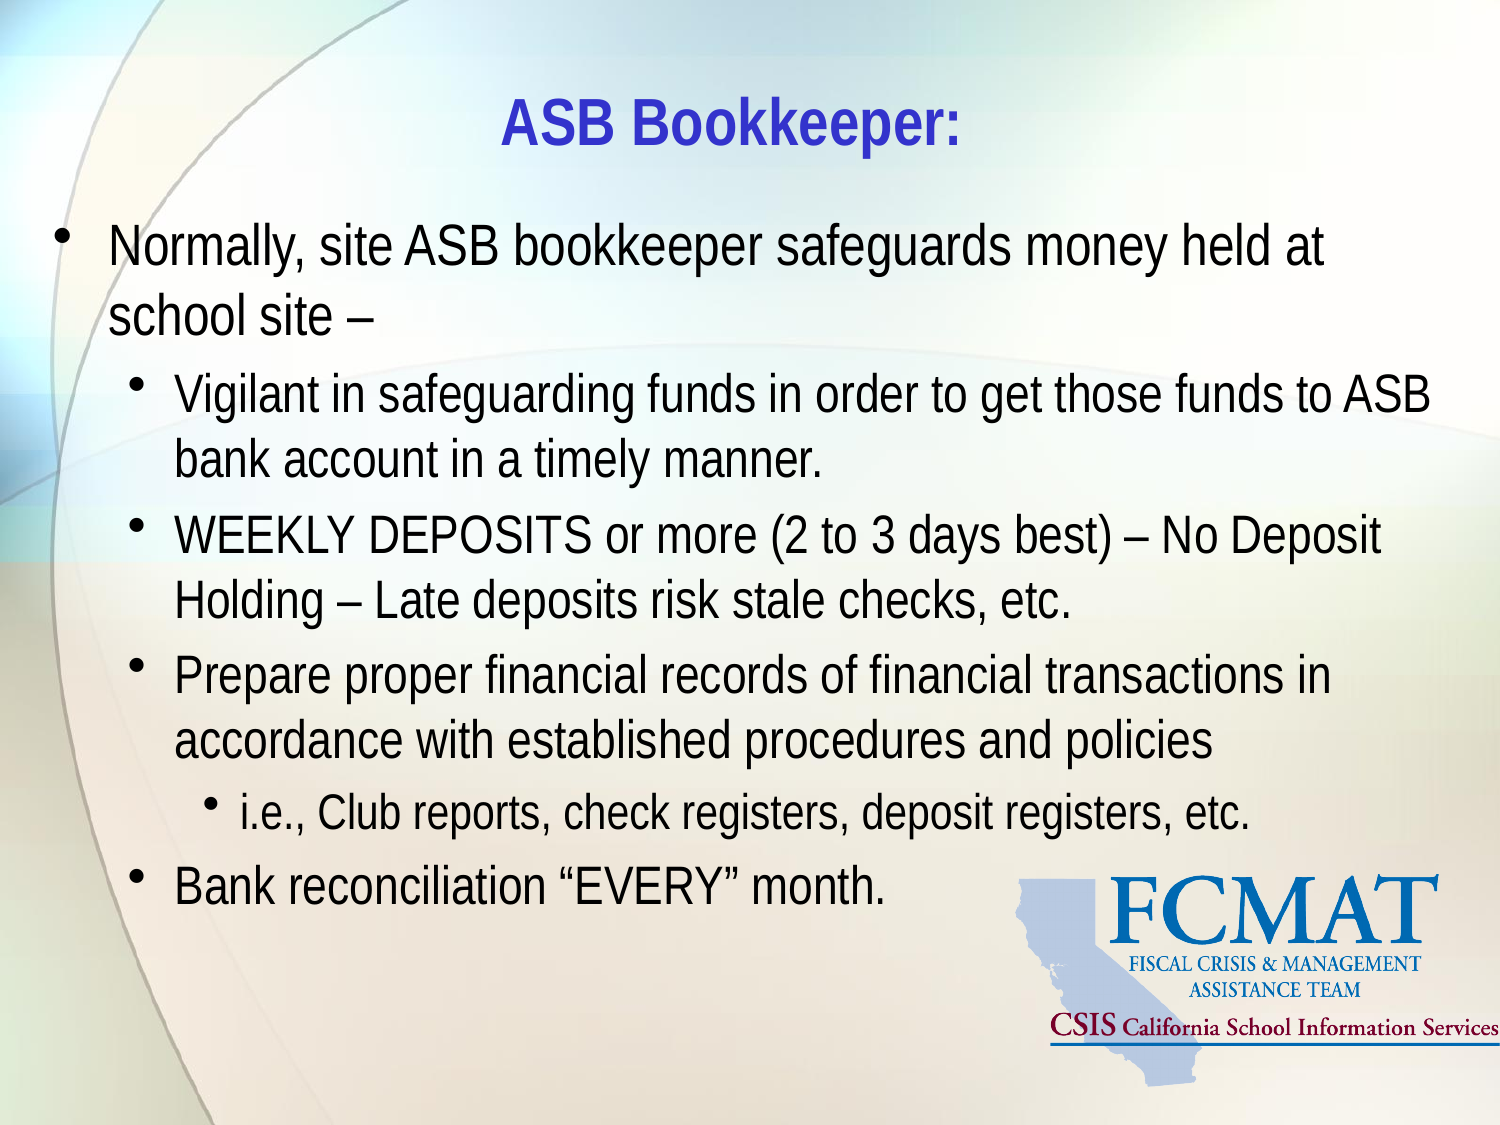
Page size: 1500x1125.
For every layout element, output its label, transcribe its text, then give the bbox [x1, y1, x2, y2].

title ASB Bookkeeper: [137, 74, 1328, 163]
list Normally, site ASB bookkeeper safeguards money held at school site – Vigilant in safeguarding funds in order to get those funds to ASB bank account in a timely manner. WEEKLY DEPOSITS or more (2 to 3 days best) – No Deposit Holding – Late deposits risk stale checks, etc. Prepare proper financial records of financial transactions in accordance with established procedures and policies i.e., Club reports, check registers, deposit registers, etc. Bank reconciliation “EVERY” month. [37, 199, 1451, 1038]
picture [0, 0, 1500, 1125]
